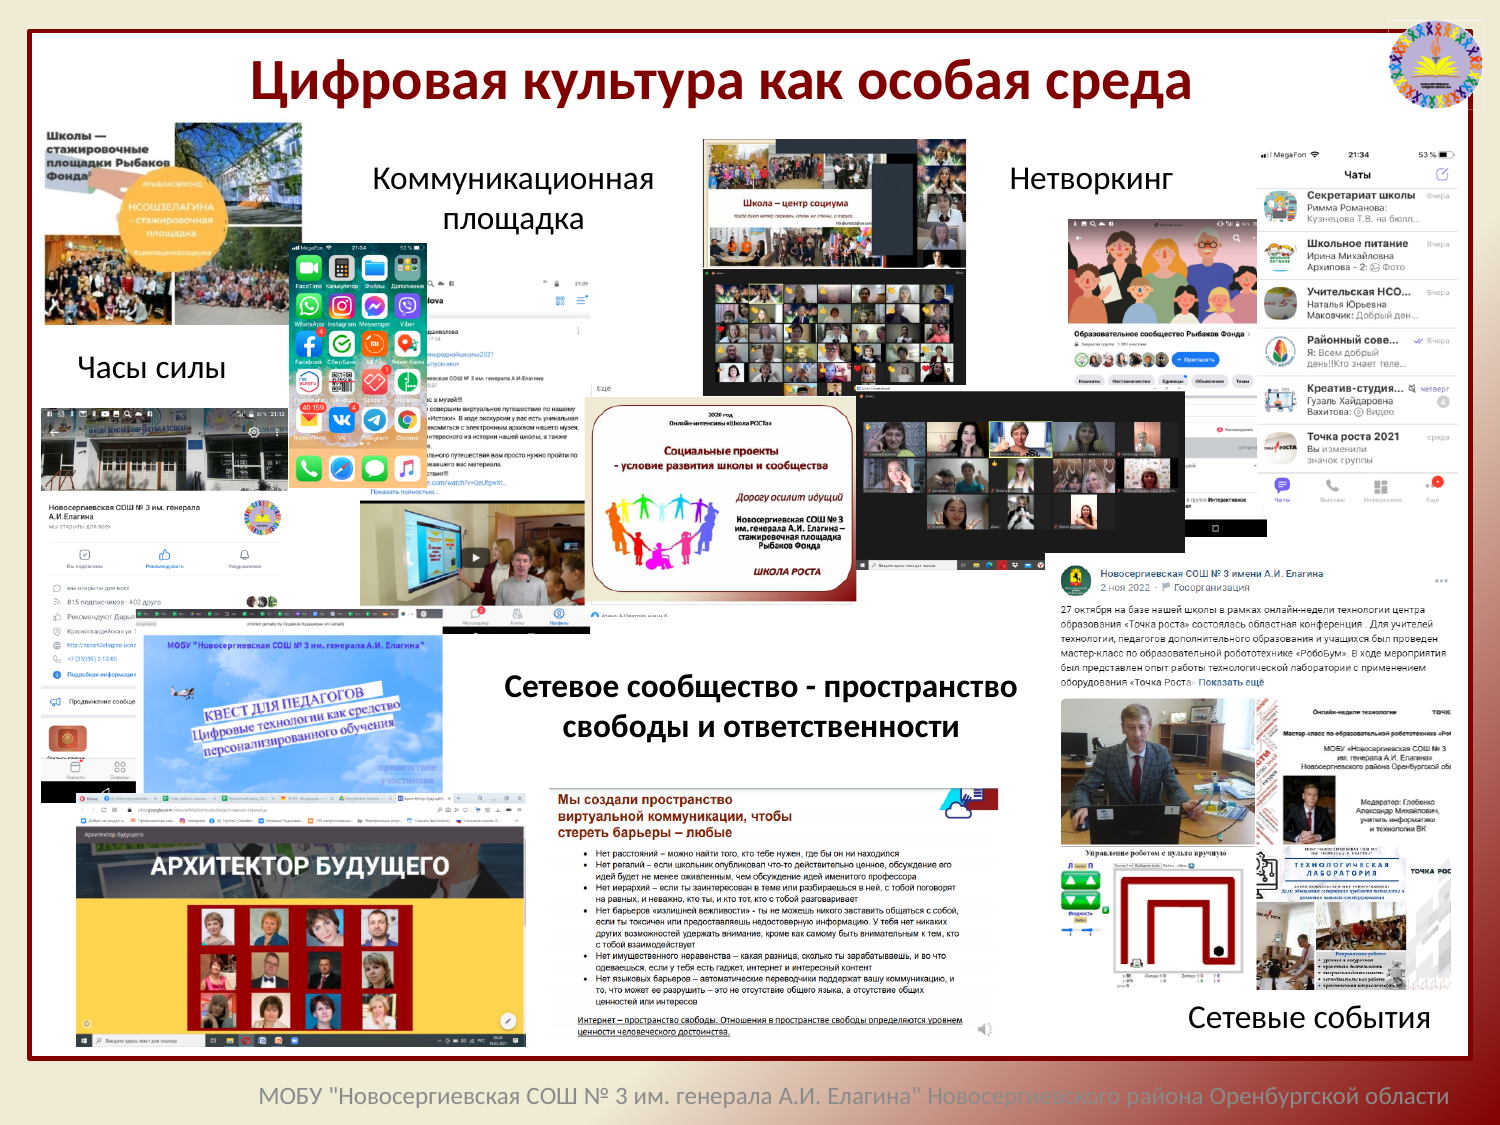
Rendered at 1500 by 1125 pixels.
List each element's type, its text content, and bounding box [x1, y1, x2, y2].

text_box Сетевое сообщество - пространство свободы и ответственности [466, 656, 1040, 752]
text_box Сетевые события [1163, 998, 1457, 1043]
text_box [27, 118, 1473, 1061]
title Цифровая культура как особая среда [23, 23, 1421, 129]
footer МОБУ "Новосергиевская СОШ № 3 им. генерала А.И. Елагина" Новосергиевского района Оренбургской области [140, 1065, 1465, 1125]
text_box Нетворкинг [971, 148, 1221, 204]
text_box Часы силы [17, 338, 283, 393]
picture [548, 787, 999, 1045]
picture [1387, 18, 1484, 110]
picture [41, 113, 1464, 1047]
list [135, 609, 444, 792]
text_box Коммуникационная площадка [336, 148, 691, 244]
